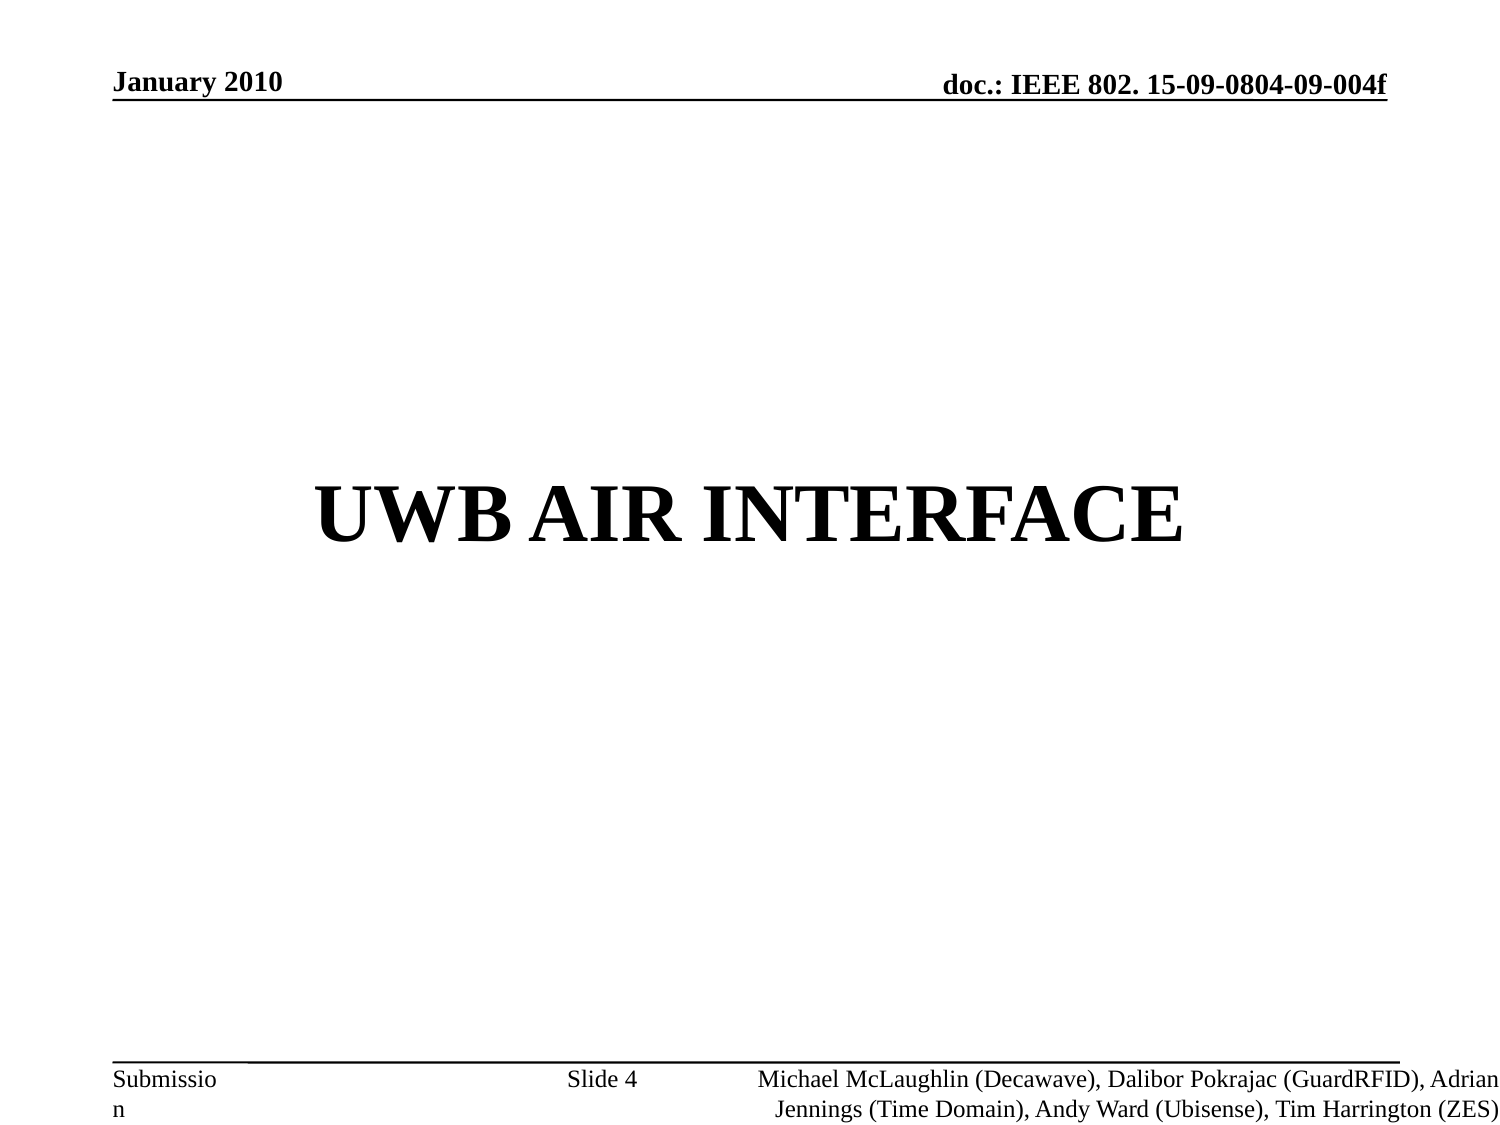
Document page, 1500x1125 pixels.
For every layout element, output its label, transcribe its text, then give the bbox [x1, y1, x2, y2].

slide_number Slide 4 [558, 1061, 646, 1093]
text_box Michael McLaughlin (Decawave), Dalibor Pokrajac (GuardRFID), Adrian Jennings (Time Domain), Andy Ward (Ubisense), Tim Harrington (ZES) [717, 1062, 1500, 1123]
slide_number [112, 61, 376, 98]
title UWB Air Interface [112, 450, 1388, 675]
